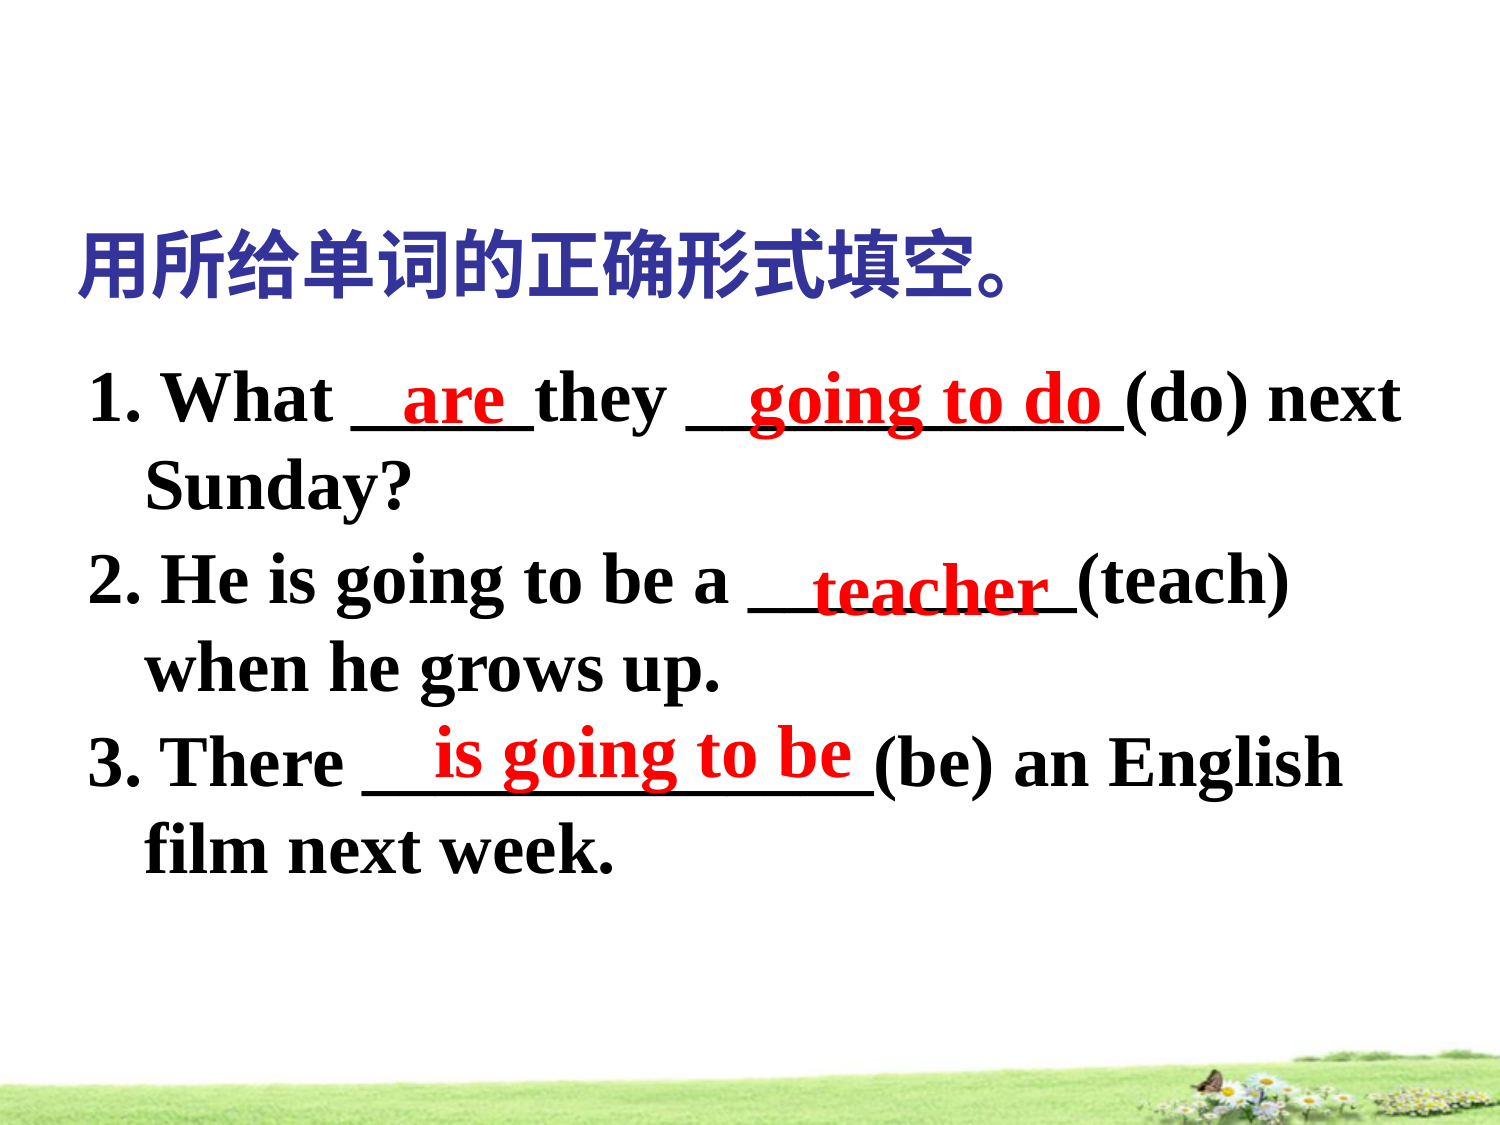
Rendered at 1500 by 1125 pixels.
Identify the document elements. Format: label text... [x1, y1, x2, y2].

list 1. What _____they ____________(do) next Sunday? 2. He is going to be a _________(teach) when he grows up. 3. There ______________(be) an English film next week. [72, 341, 1423, 991]
text_box teacher [797, 532, 1117, 638]
text_box is going to be [419, 695, 892, 801]
text_box are [387, 341, 554, 447]
text_box going to do [734, 341, 1136, 447]
text_box 用所给单词的正确形式填空。 [57, 207, 1270, 318]
picture [0, 1037, 1500, 1125]
